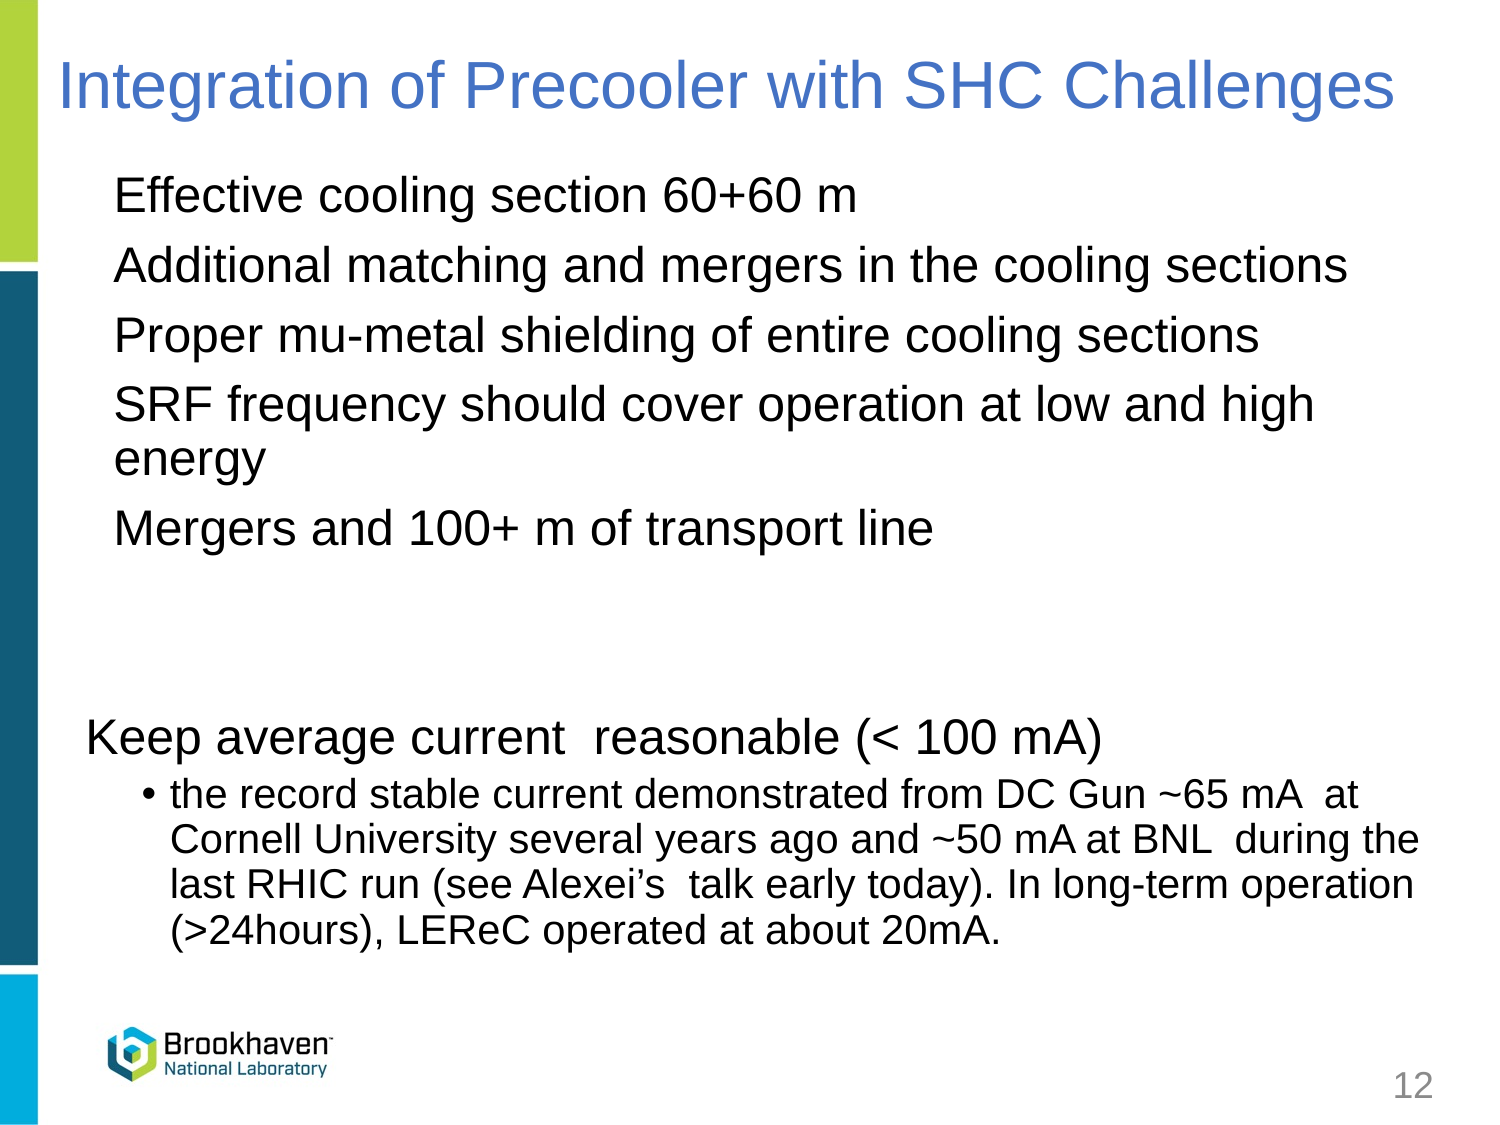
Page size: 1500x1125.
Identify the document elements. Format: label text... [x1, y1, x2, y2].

list Effective cooling section 60+60 m Additional matching and mergers in the cooling sections Proper mu-metal shielding of entire cooling sections SRF frequency should cover operation at low and high energy Mergers and 100+ m of transport line Keep average current reasonable (< 100 mA) the record stable current demonstrated from DC Gun ~65 mA at Cornell University several years ago and ~50 mA at BNL during the last RHIC run (see Alexei’s talk early today). In long-term operation (>24hours), LEReC operated at about 20mA. [70, 163, 1483, 985]
title Integration of Precooler with SHC Challenges [42, 11, 1485, 163]
picture [0, 0, 1500, 1125]
text_box 12 [1326, 1042, 1500, 1125]
